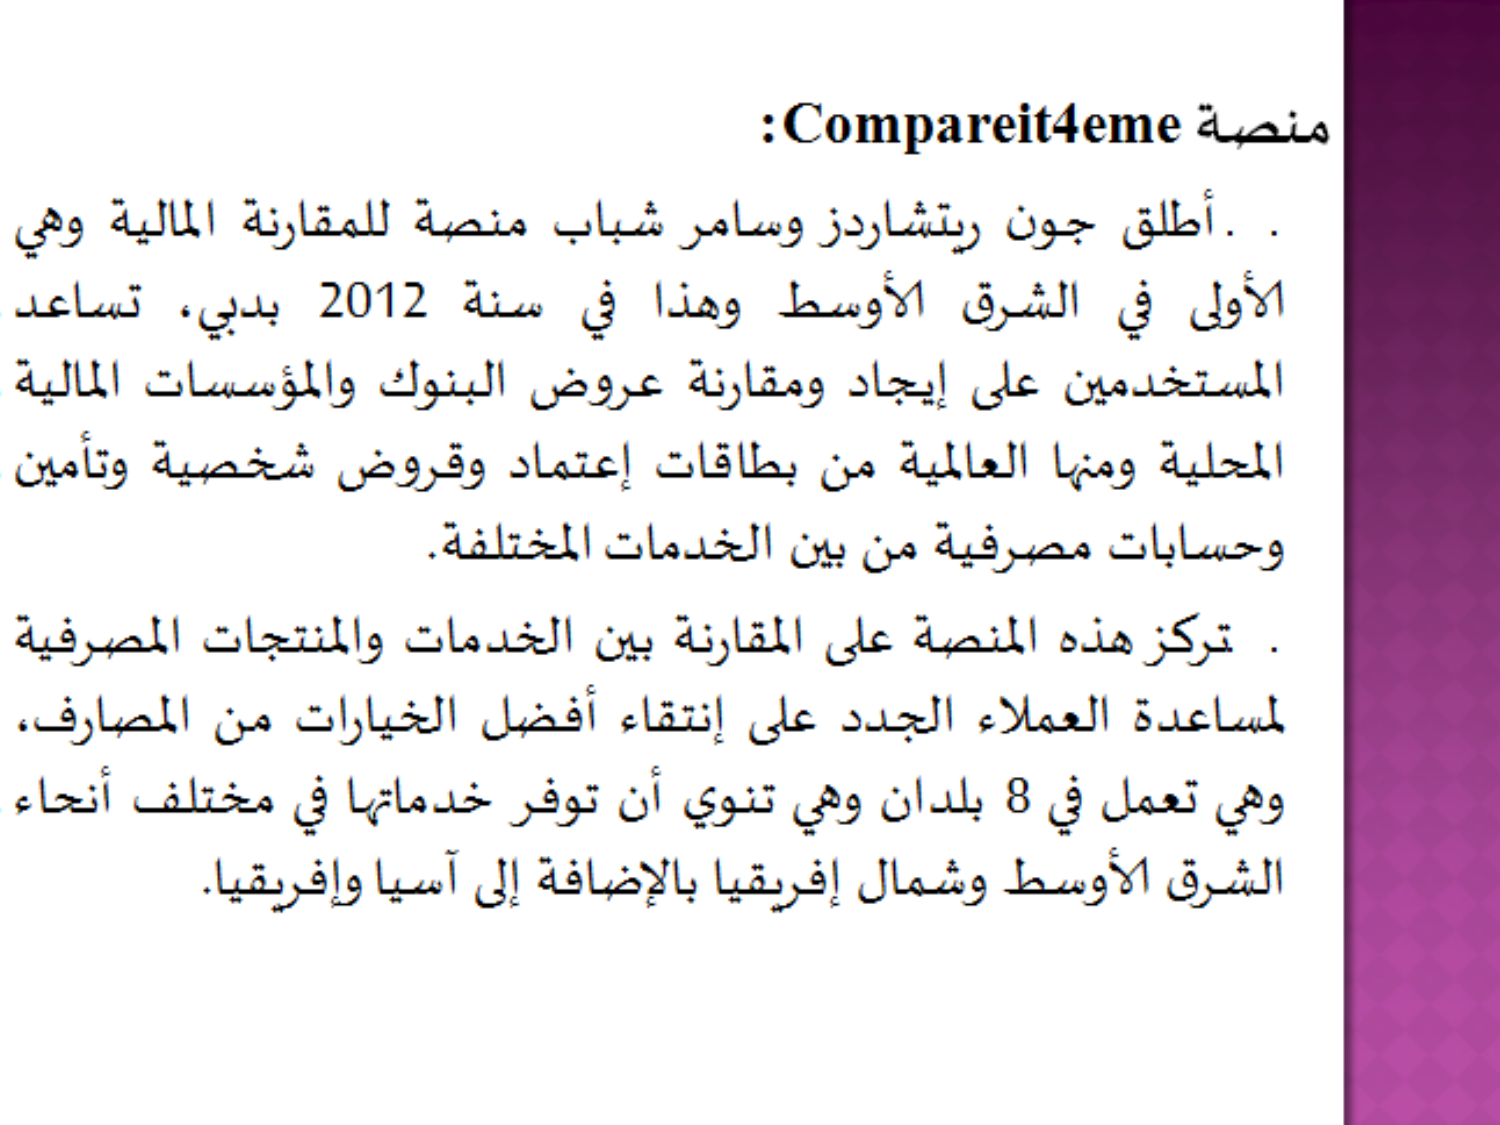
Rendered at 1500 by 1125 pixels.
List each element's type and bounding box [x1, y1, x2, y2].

list [0, 0, 1500, 1125]
